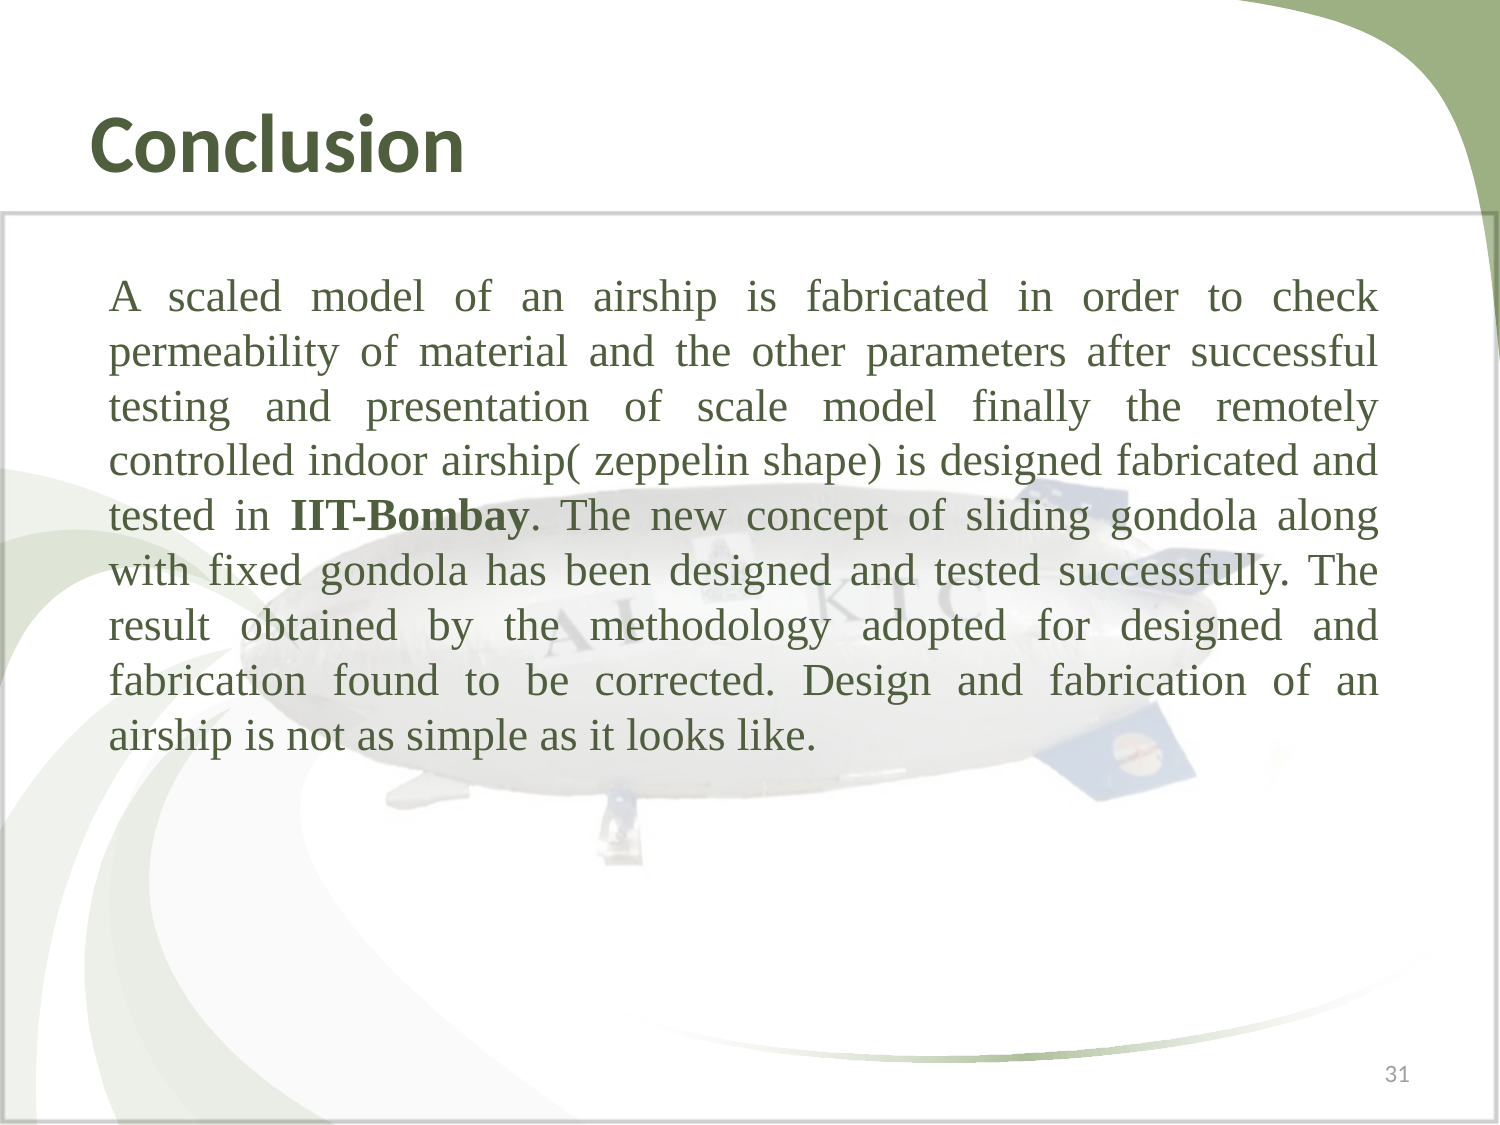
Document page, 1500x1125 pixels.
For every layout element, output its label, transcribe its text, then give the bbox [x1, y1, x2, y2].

title Conclusion [75, 45, 1425, 209]
text_box [0, 209, 1500, 1125]
slide_number 31 [1074, 1042, 1425, 1103]
text_box A scaled model of an airship is fabricated in order to check permeability of material and the other parameters after successful testing and presentation of scale model finally the remotely controlled indoor airship( zeppelin shape) is designed fabricated and tested in IIT-Bombay. The new concept of sliding gondola along with fixed gondola has been designed and tested successfully. The result obtained by the methodology adopted for designed and fabrication found to be corrected. Design and fabrication of an airship is not as simple as it looks like. [93, 257, 1395, 823]
